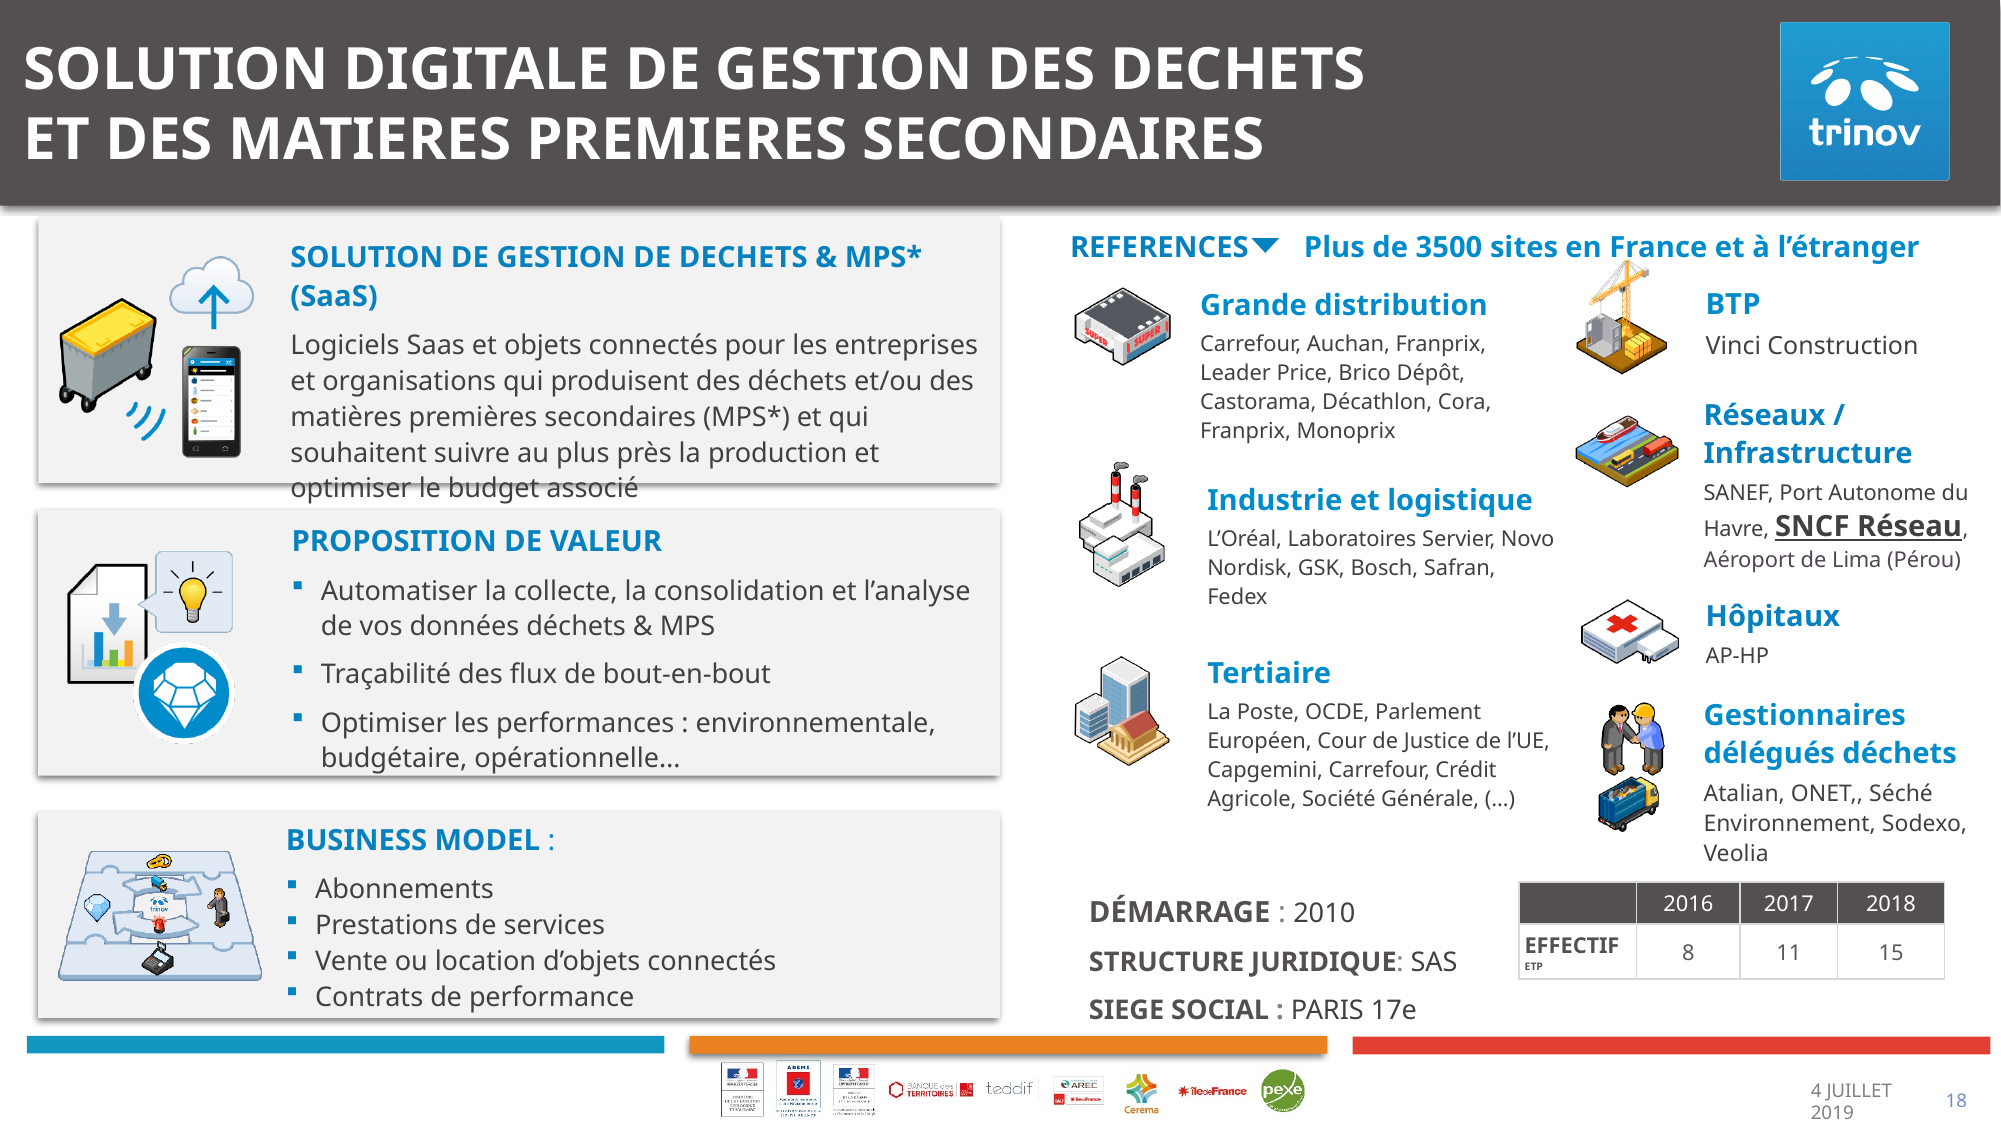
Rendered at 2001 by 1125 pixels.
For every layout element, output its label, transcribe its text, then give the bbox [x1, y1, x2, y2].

table_header 2018 [1838, 883, 1944, 923]
text_box [37, 216, 1001, 484]
table_header 2017 [1741, 883, 1837, 923]
picture [57, 849, 262, 982]
slide_number 18 [1955, 1077, 1983, 1125]
table_cell 15 [1838, 925, 1944, 978]
picture [57, 543, 255, 747]
text_box DÉMARRAGE : 2010 STRUCTURE JURIDIQUE: SAS SIEGE SOCIAL : PARIS 17e [1074, 882, 1652, 1033]
table_cell 11 [1741, 925, 1837, 978]
text_box [1249, 236, 1281, 255]
table_cell 8 [1652, 925, 1739, 978]
text_box 4 juillet 2019 [1795, 1077, 1955, 1125]
picture [52, 253, 259, 460]
title SOLUTION DIGITALE De GESTION DES DECHETS ET DES MATIERES PREMIERES SECONDAIRES [9, 10, 1985, 192]
text_box PROPOSITION DE VALEUR Automatiser la collecte, la consolidation et l’analyse de vos données déchets & MPS Traçabilité des flux de bout-en-bout Optimiser les performances : environnementale, budgétaire, opérationnelle… [276, 511, 1004, 781]
text_box REFERENCES [1055, 217, 1289, 271]
text_box [37, 509, 276, 777]
text_box Plus de 3500 sites en France et à l’étranger [1289, 217, 1985, 256]
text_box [1073, 257, 2000, 874]
table_header 2016 [1652, 883, 1739, 923]
text_box BUSINESS MODEL : Abonnements Prestations de services Vente ou location d’objets connectés Contrats de performance [271, 810, 998, 1019]
text_box SOLUTION DE GESTION DE DECHETS & MPS* (SaaS) Logiciels Saas et objets connectés pour les entreprises et organisations qui produisent des déchets et/ou des matières premières secondaires (MPS*) et qui souhaitent suivre au plus près la production et optimiser le budget associé [275, 227, 1000, 511]
picture [1768, 14, 1958, 187]
picture [712, 1054, 1305, 1125]
text_box [37, 810, 271, 1019]
